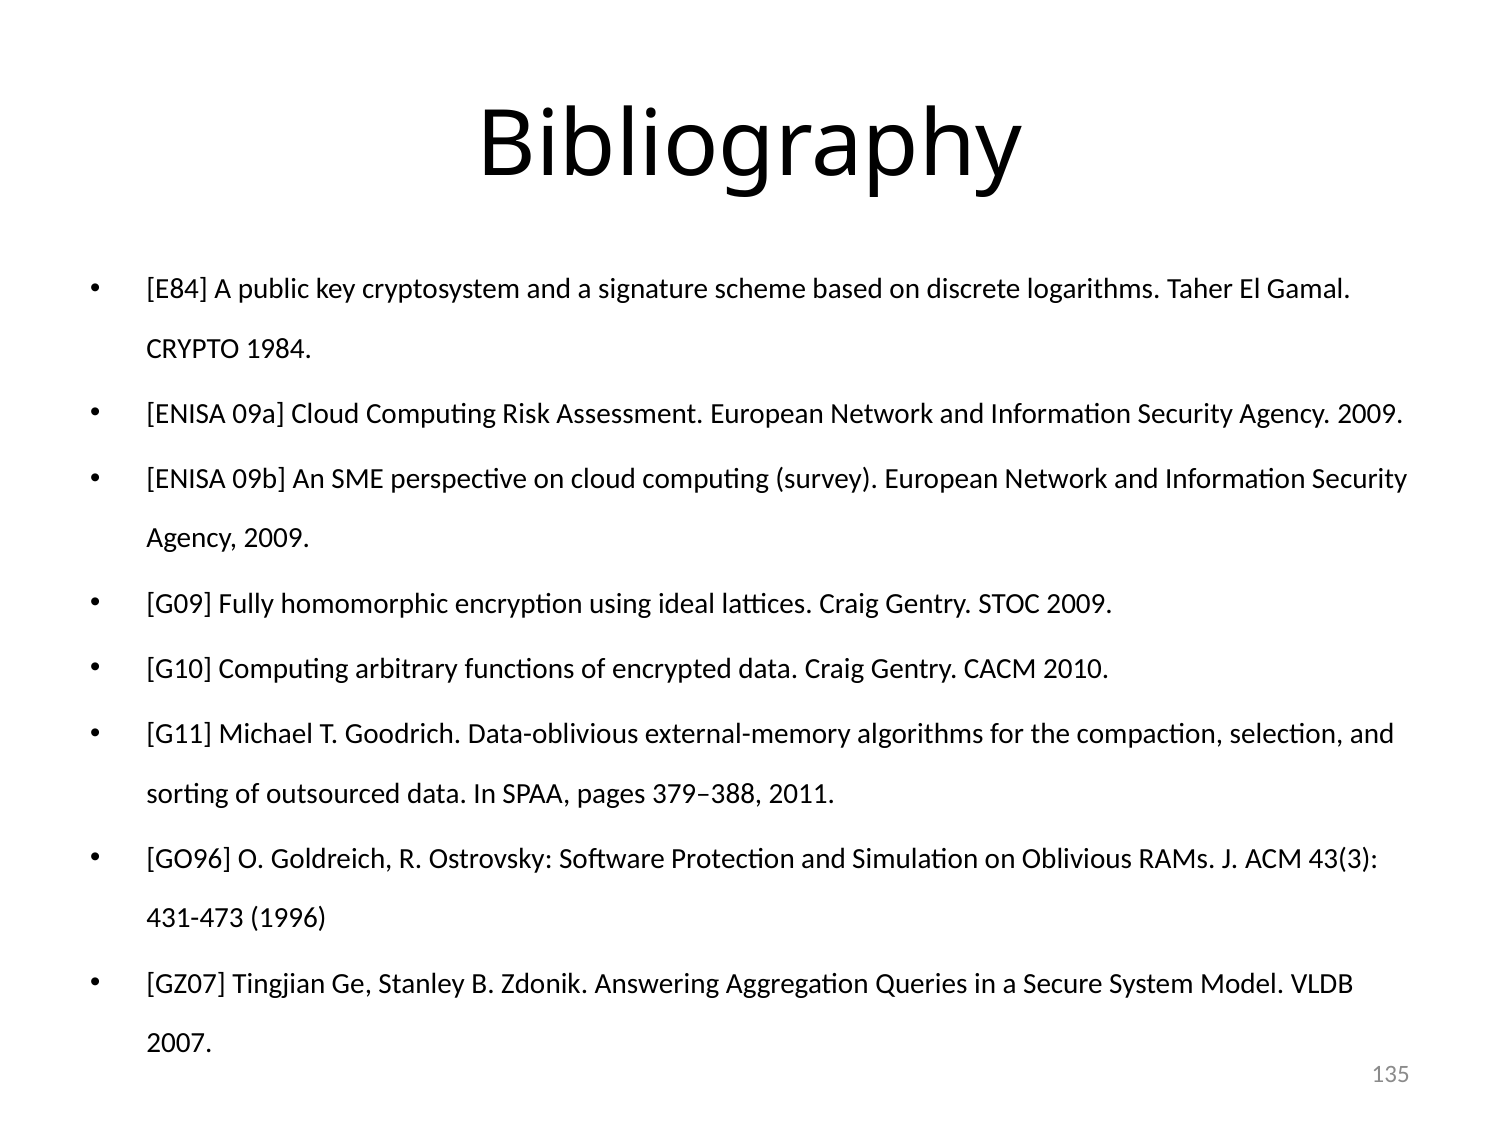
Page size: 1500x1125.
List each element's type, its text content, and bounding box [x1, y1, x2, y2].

title Bibliography [75, 45, 1425, 233]
slide_number 135 [1074, 1042, 1425, 1103]
list [E84] A public key cryptosystem and a signature scheme based on discrete logarithms. Taher El Gamal. CRYPTO 1984. [ENISA 09a] Cloud Computing Risk Assessment. European Network and Information Security Agency. 2009. [ENISA 09b] An SME perspective on cloud computing (survey). European Network and Information Security Agency, 2009. [G09] Fully homomorphic encryption using ideal lattices. Craig Gentry. STOC 2009. [G10] Computing arbitrary functions of encrypted data. Craig Gentry. CACM 2010. [G11] Michael T. Goodrich. Data-oblivious external-memory algorithms for the compaction, selection, and sorting of outsourced data. In SPAA, pages 379–388, 2011. [GO96] O. Goldreich, R. Ostrovsky: Software Protection and Simulation on Oblivious RAMs. J. ACM 43(3): 431-473 (1996) [GZ07] Tingjian Ge, Stanley B. Zdonik. Answering Aggregation Queries in a Secure System Model. VLDB 2007. [75, 237, 1425, 980]
